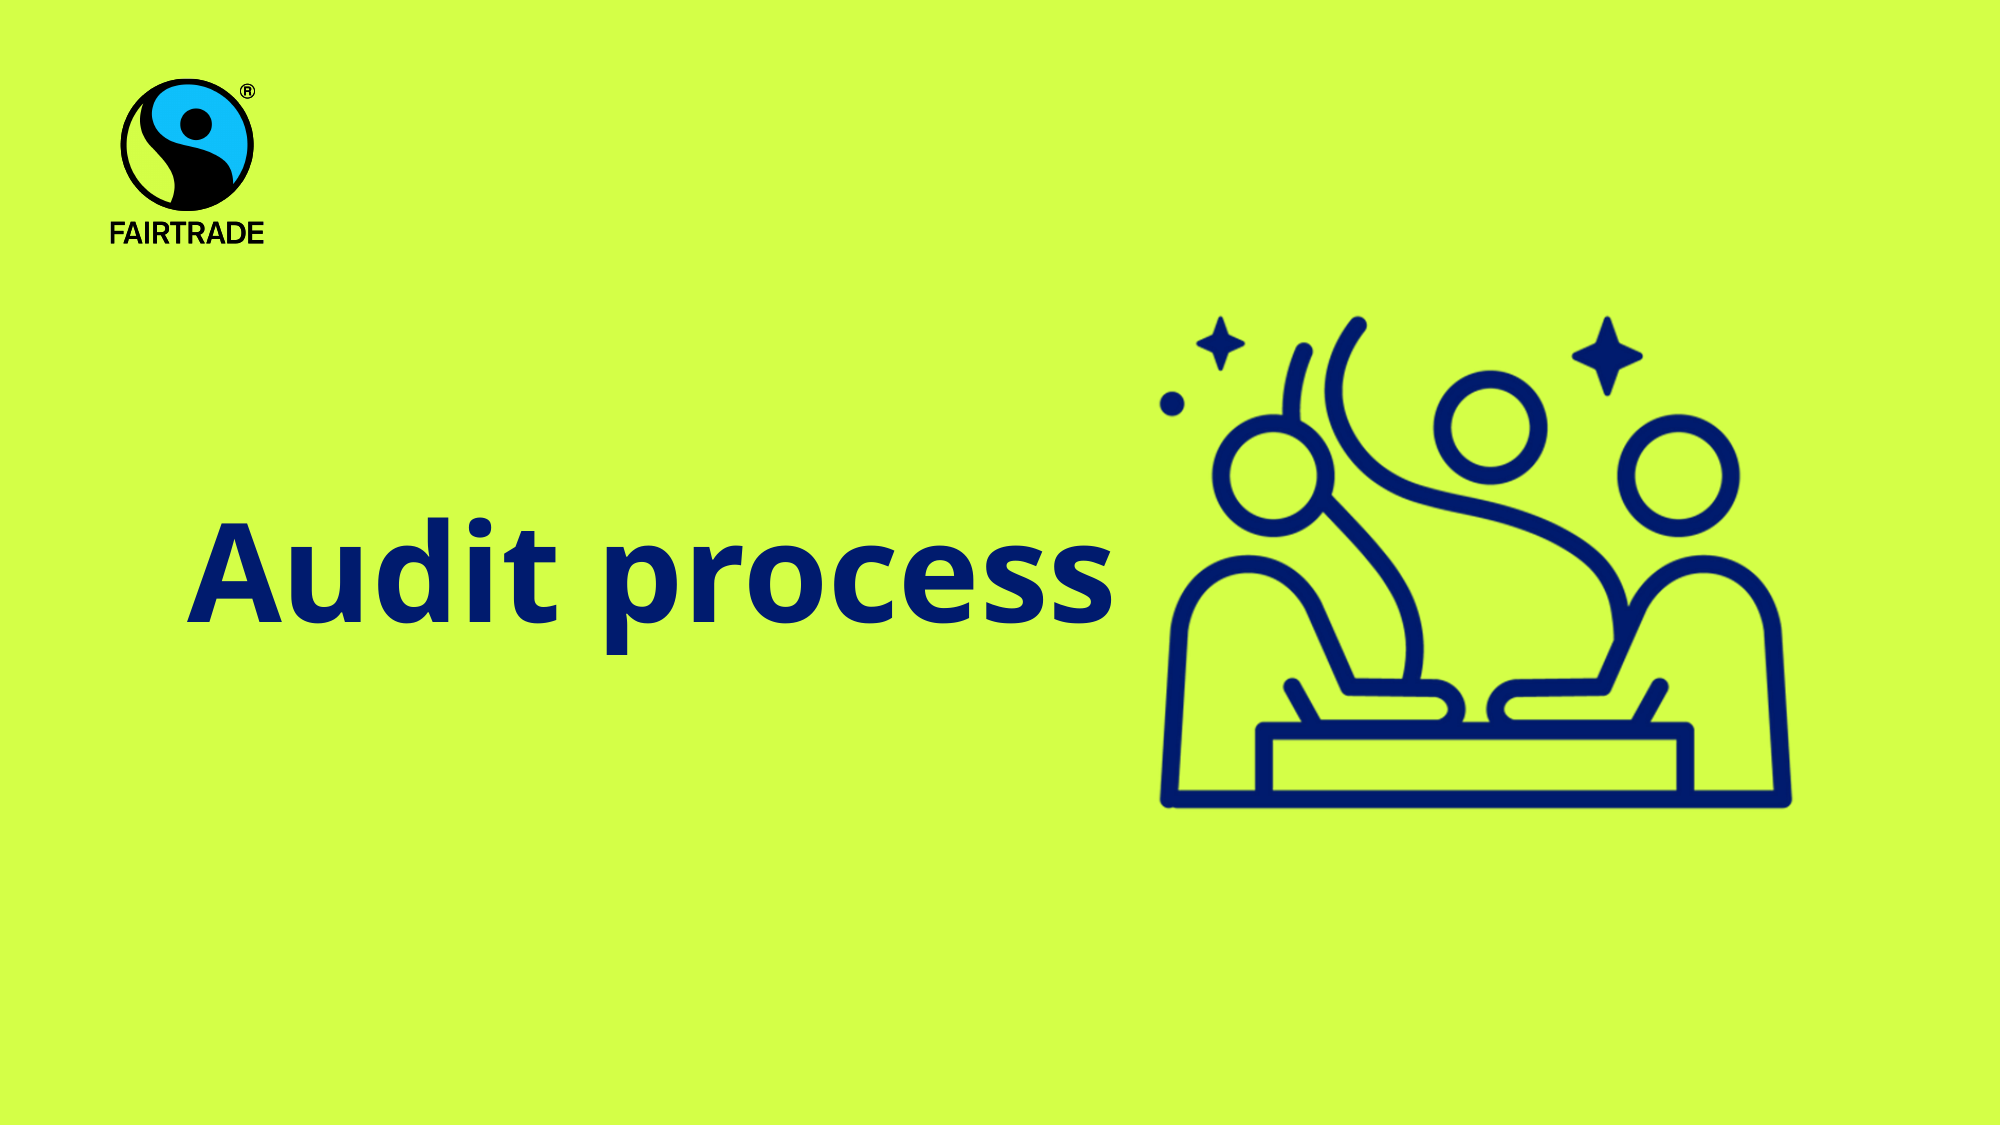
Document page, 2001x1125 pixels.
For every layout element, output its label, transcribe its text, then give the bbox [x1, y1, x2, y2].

picture [97, 65, 277, 245]
title Audit process [187, 472, 1090, 653]
picture [1090, 177, 1861, 948]
